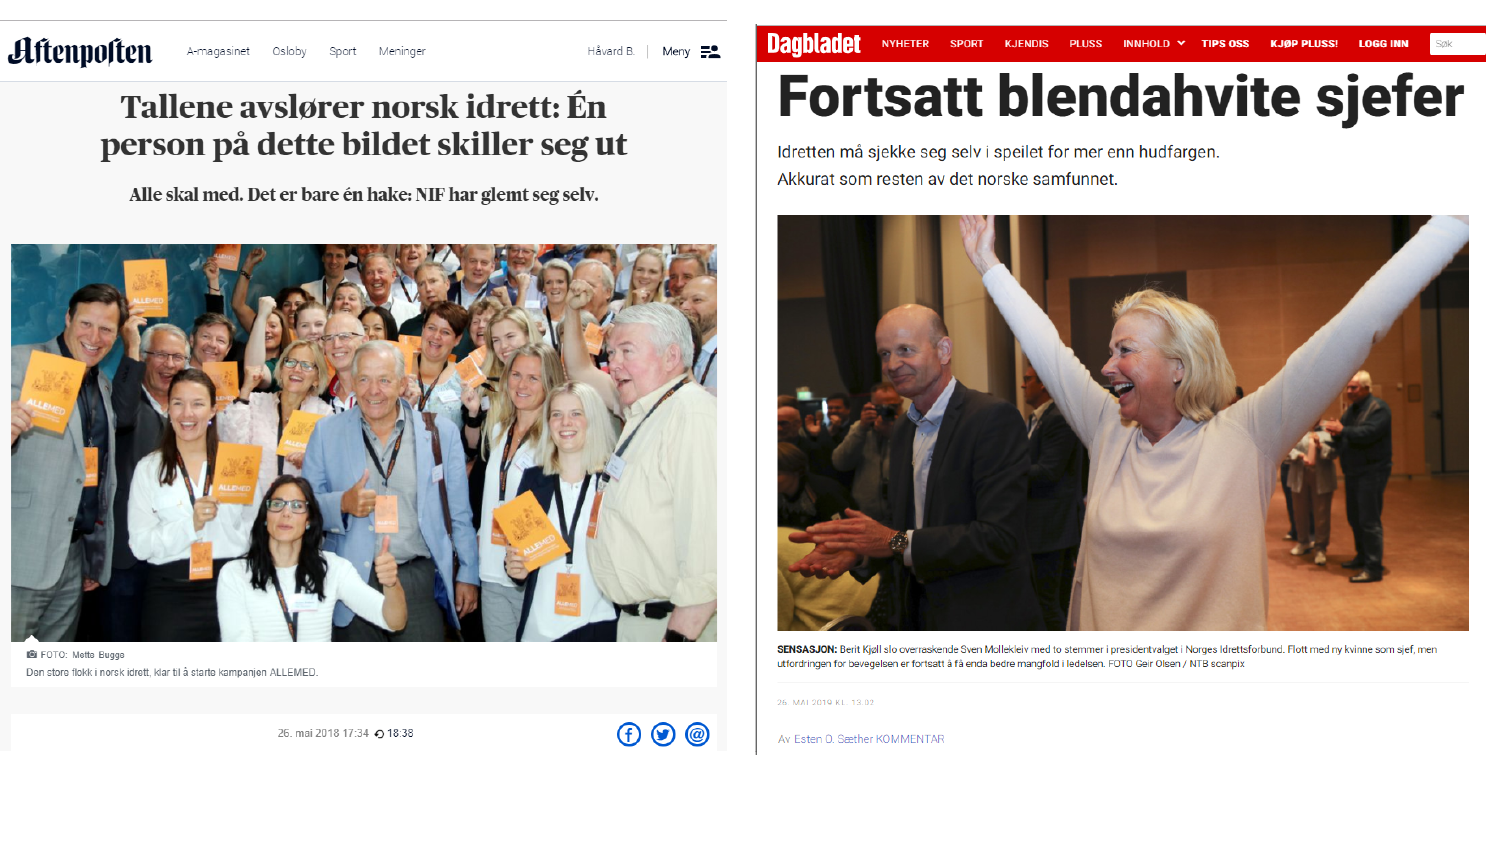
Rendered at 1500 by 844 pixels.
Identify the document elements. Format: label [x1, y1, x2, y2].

picture [0, 19, 727, 751]
picture [754, 8, 1488, 755]
